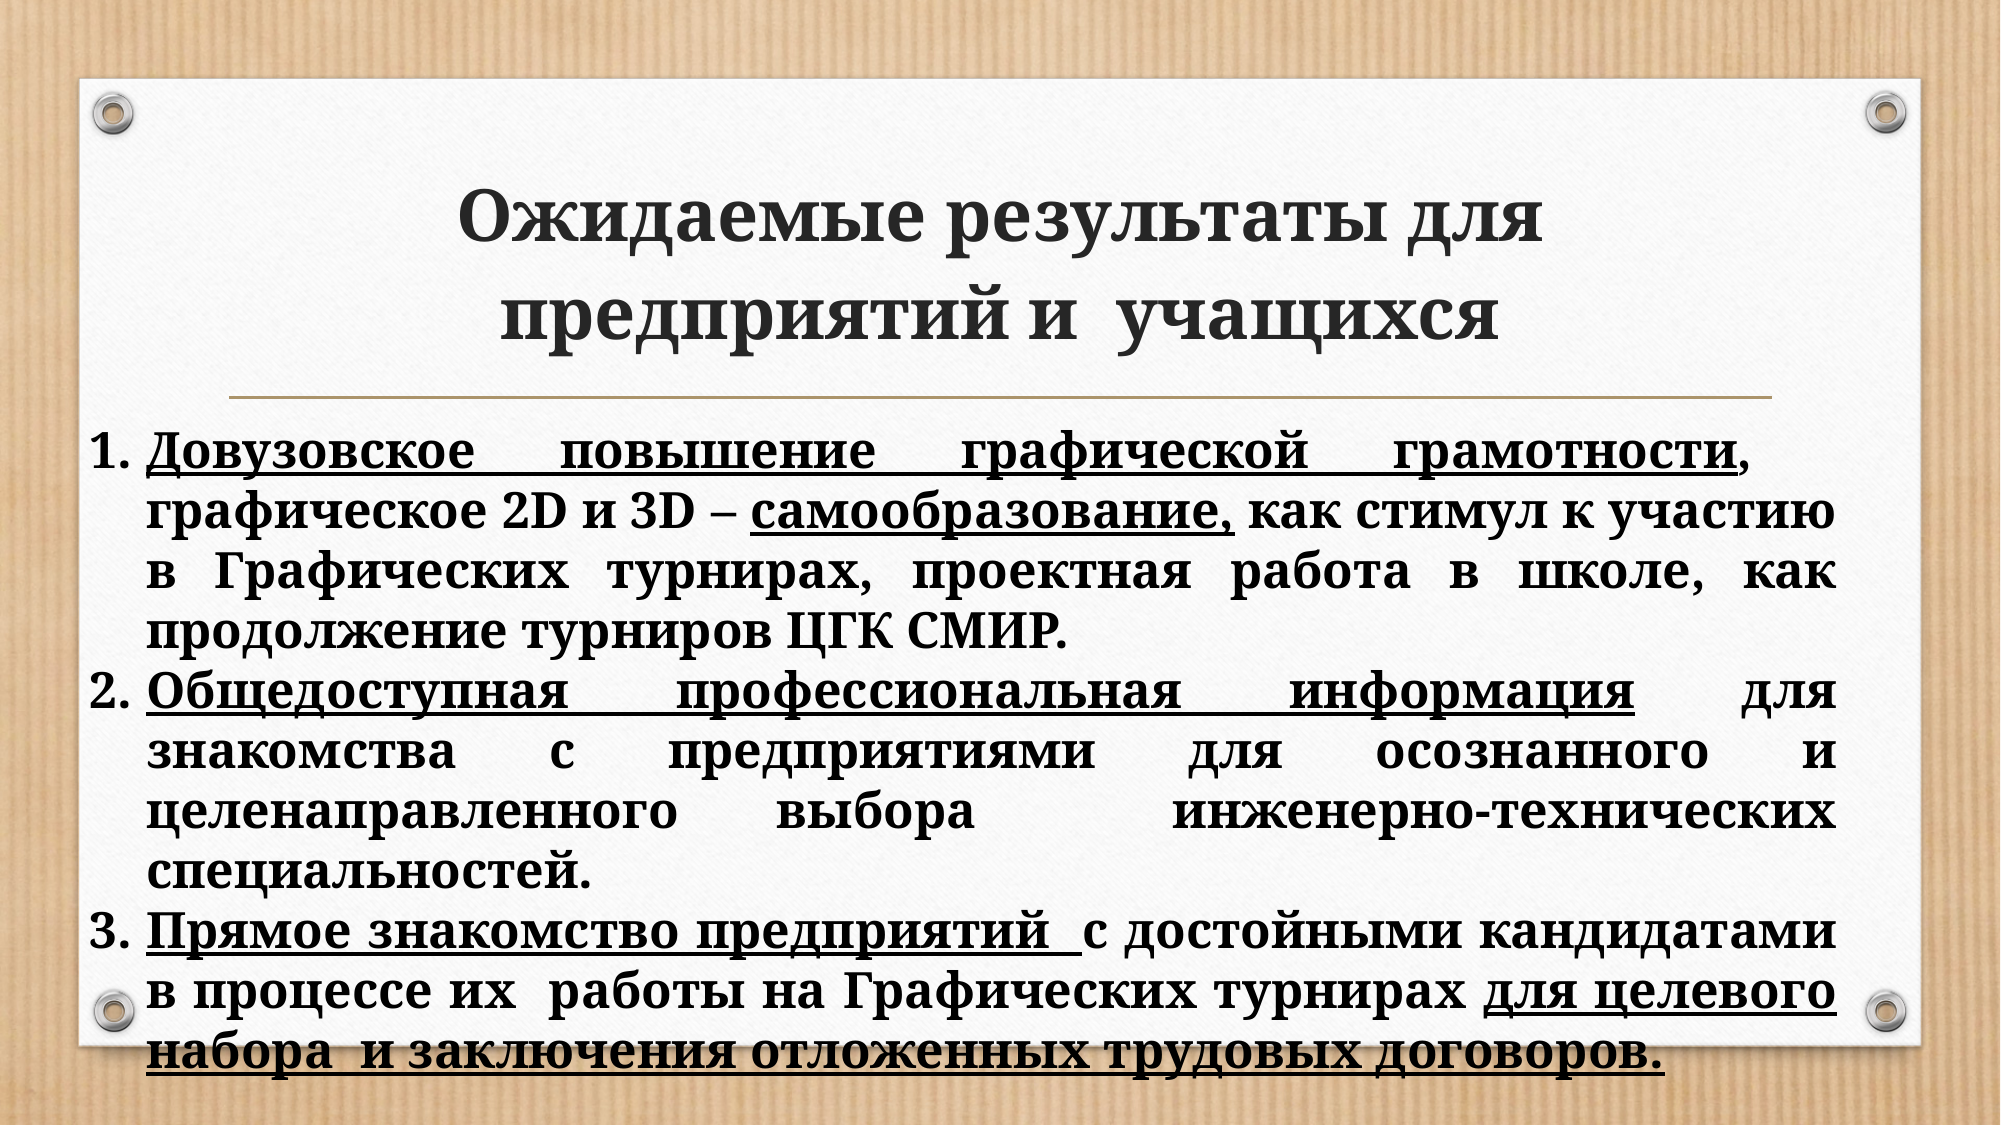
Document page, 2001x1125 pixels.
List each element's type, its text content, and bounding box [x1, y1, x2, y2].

text_box Довузовское повышение графической грамотности, графическое 2D и 3D – самообразование, как стимул к участию в Графических турнирах, проектная работа в школе, как продолжение турниров ЦГК СМИР. Общедоступная профессиональная информация для знакомства с предприятиями для осознанного и целенаправленного выбора инженерно-технических специальностей. Прямое знакомство предприятий с достойными кандидатами в процессе их работы на Графических турнирах для целевого набора и заключения отложенных трудовых договоров. [75, 350, 1852, 1125]
picture [0, 0, 2001, 1125]
title Ожидаемые результаты для предприятий и учащихся [212, 155, 1788, 350]
